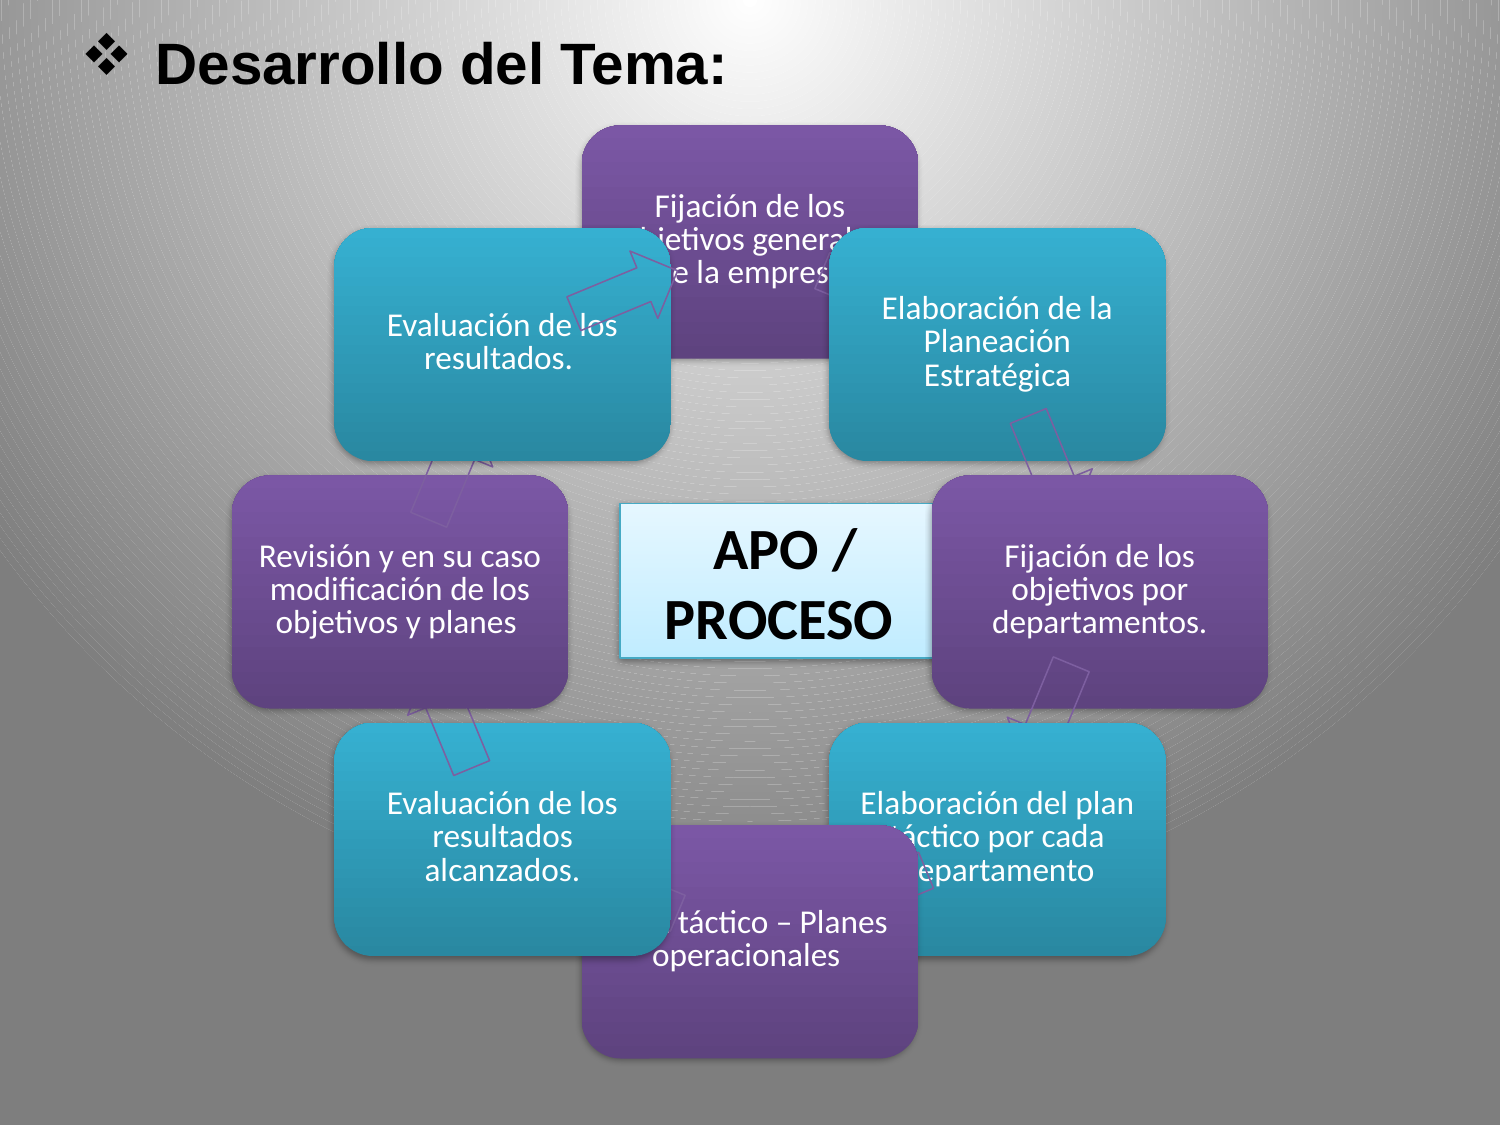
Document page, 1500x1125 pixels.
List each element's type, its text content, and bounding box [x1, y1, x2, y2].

text_box Desarrollo del Tema: [65, 19, 1447, 234]
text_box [76, 125, 1424, 1059]
